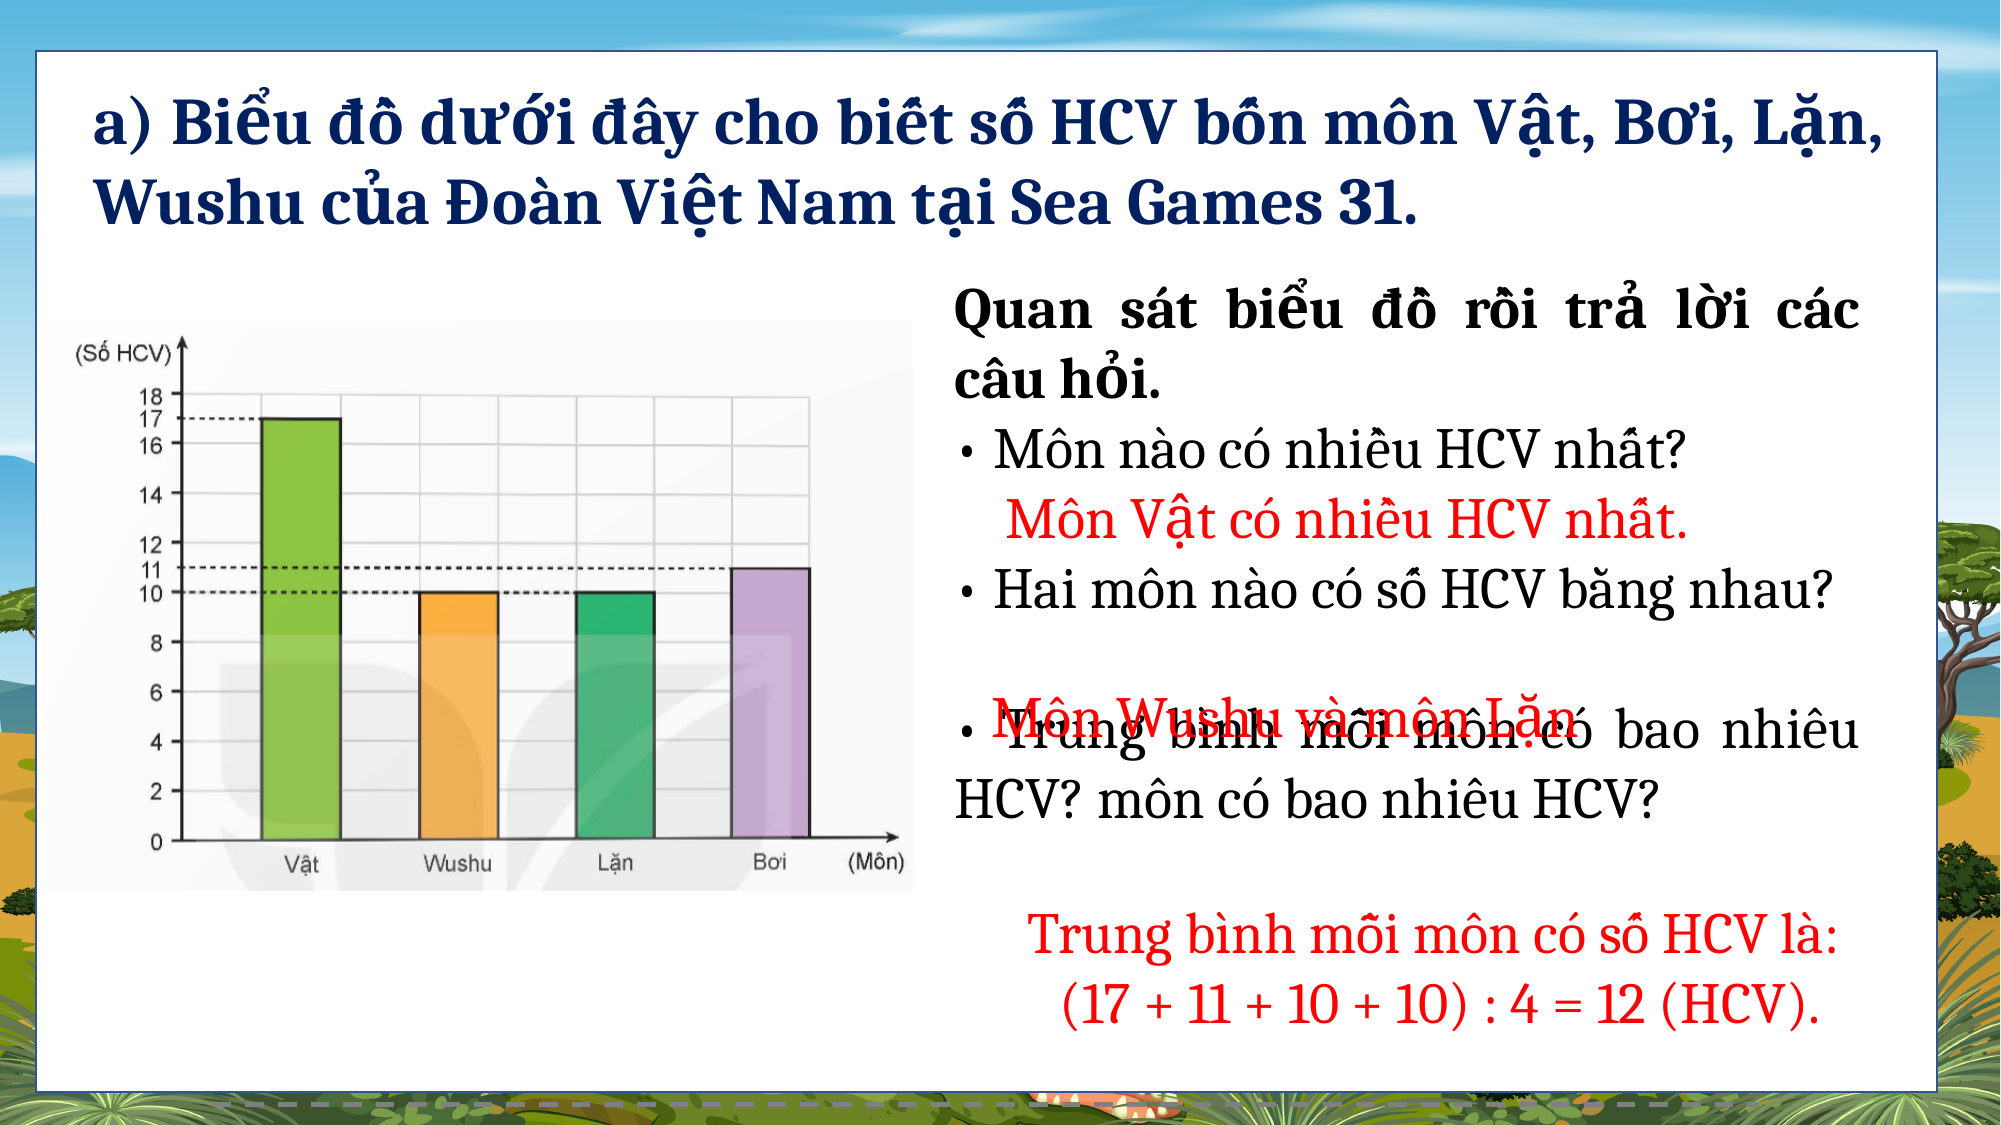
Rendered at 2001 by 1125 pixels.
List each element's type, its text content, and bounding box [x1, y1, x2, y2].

text_box Môn Wushu và môn Lặn [976, 671, 1814, 757]
text_box [35, 50, 1938, 1093]
text_box Môn Vật có nhiều HCV nhất. [990, 472, 1828, 628]
text_box Trung bình mỗi môn có số HCV là: (17 + 11 + 10 + 10) : 4 = 12 (HCV). [955, 887, 1912, 1043]
picture [0, 0, 2001, 1125]
text_box Quan sát biểu đồ rồi trả lời các câu hỏi. • Môn nào có nhiều HCV nhất? • Hai môn nào có số HCV bằng nhau? • Trung bình mỗi môn có bao nhiêu HCV? môn có bao nhiêu HCV? [940, 263, 1875, 838]
text_box a) Biểu đồ dưới đây cho biết số HCV bốn môn Vật, Bơi, Lặn, Wushu của Đoàn Việt Nam tại Sea Games 31. [68, 63, 1910, 254]
